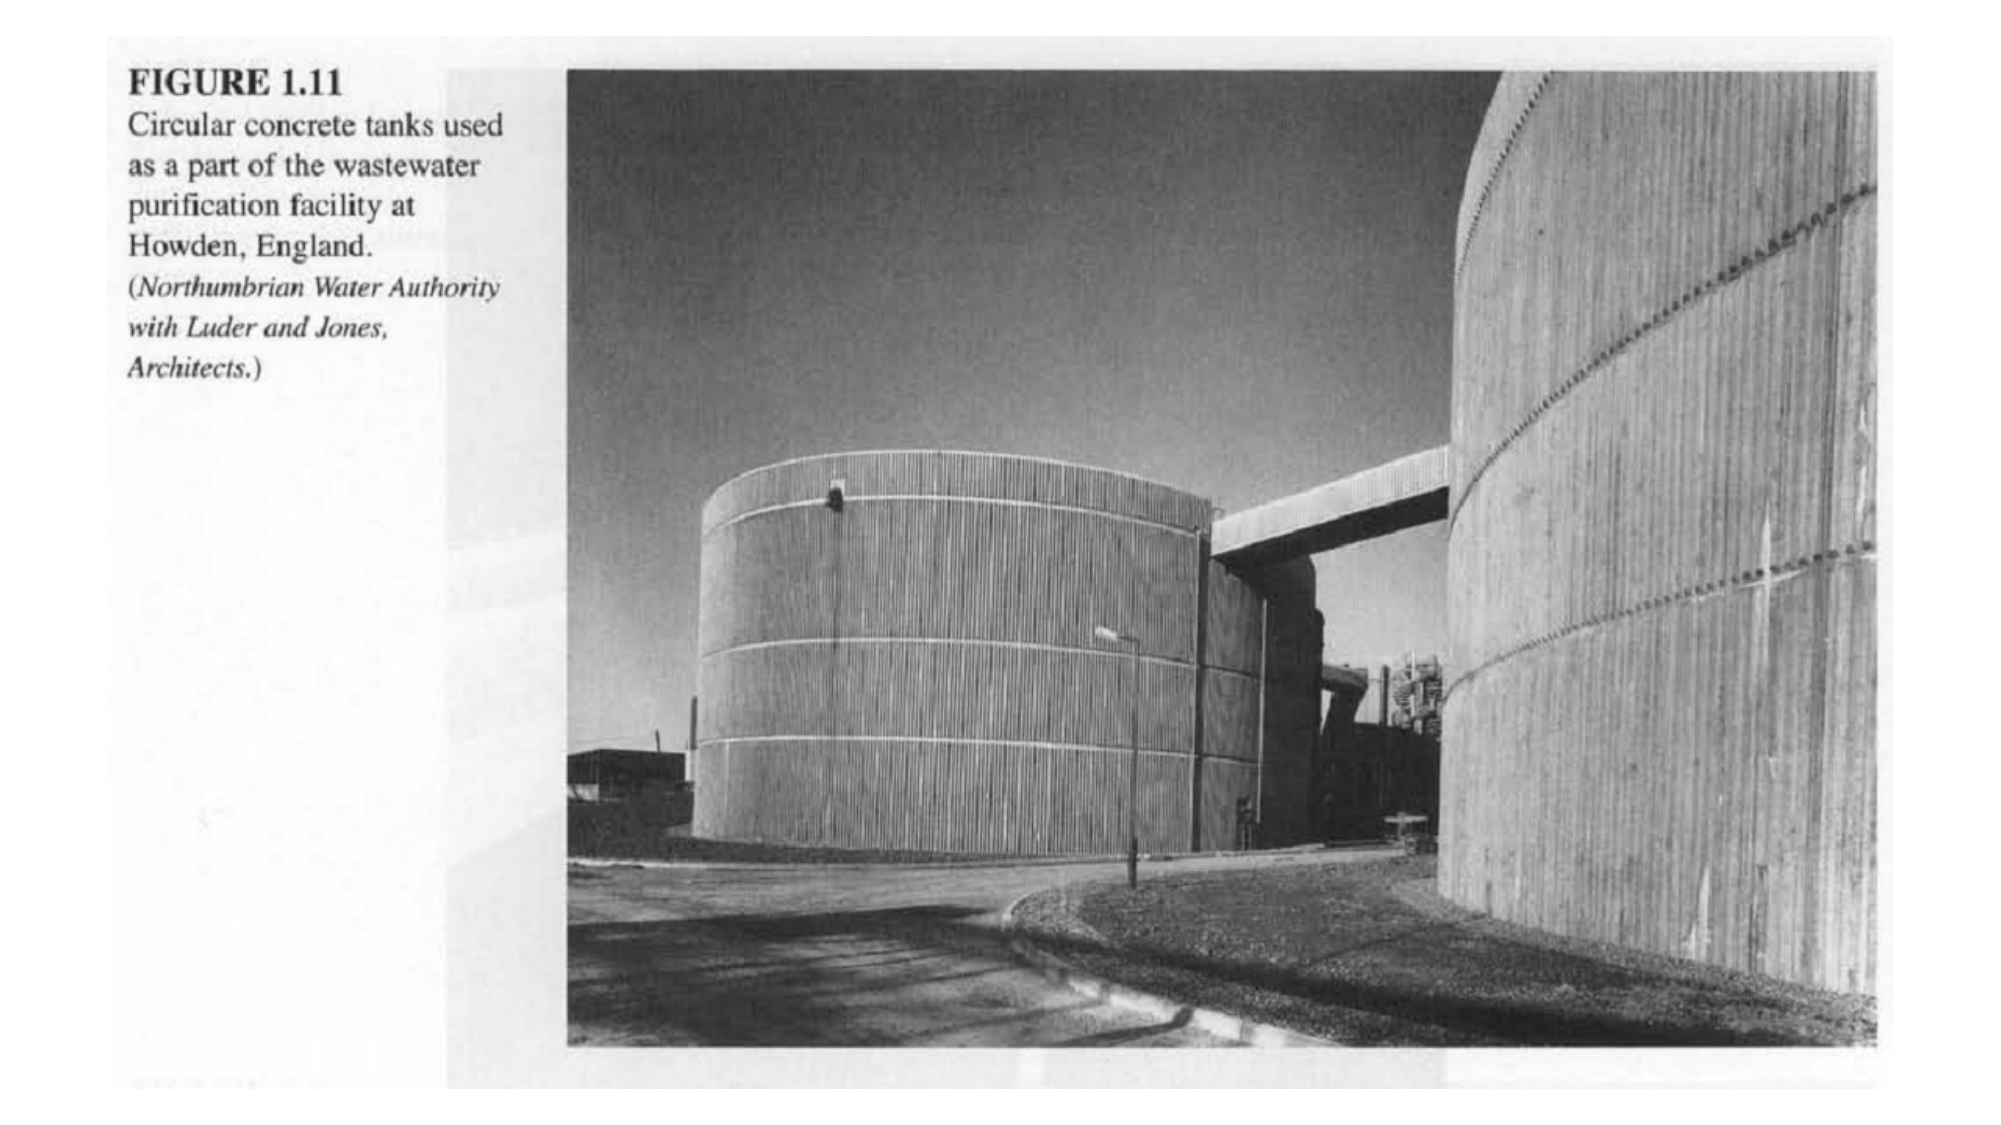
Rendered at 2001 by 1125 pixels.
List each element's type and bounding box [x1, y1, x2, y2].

picture [106, 36, 1893, 1089]
